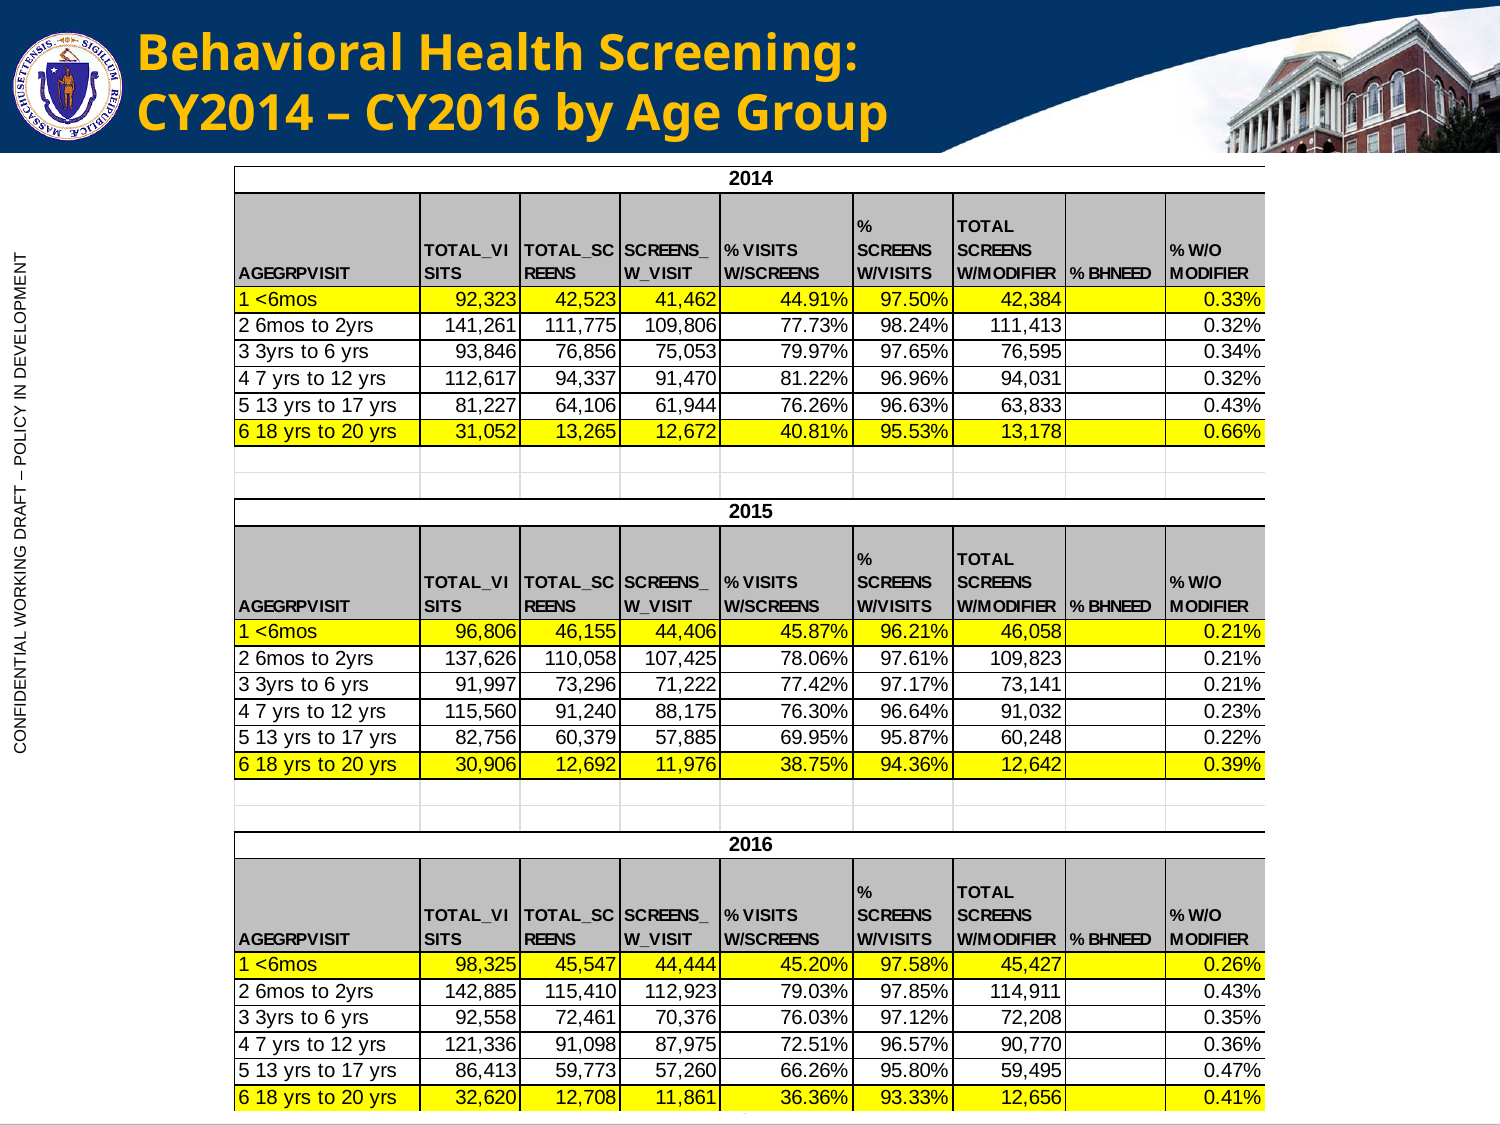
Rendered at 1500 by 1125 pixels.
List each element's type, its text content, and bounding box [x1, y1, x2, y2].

picture [233, 165, 1267, 1113]
title Behavioral Health Screening: CY2014 – CY2016 by Age Group [121, 17, 1051, 143]
picture [0, 0, 1500, 153]
